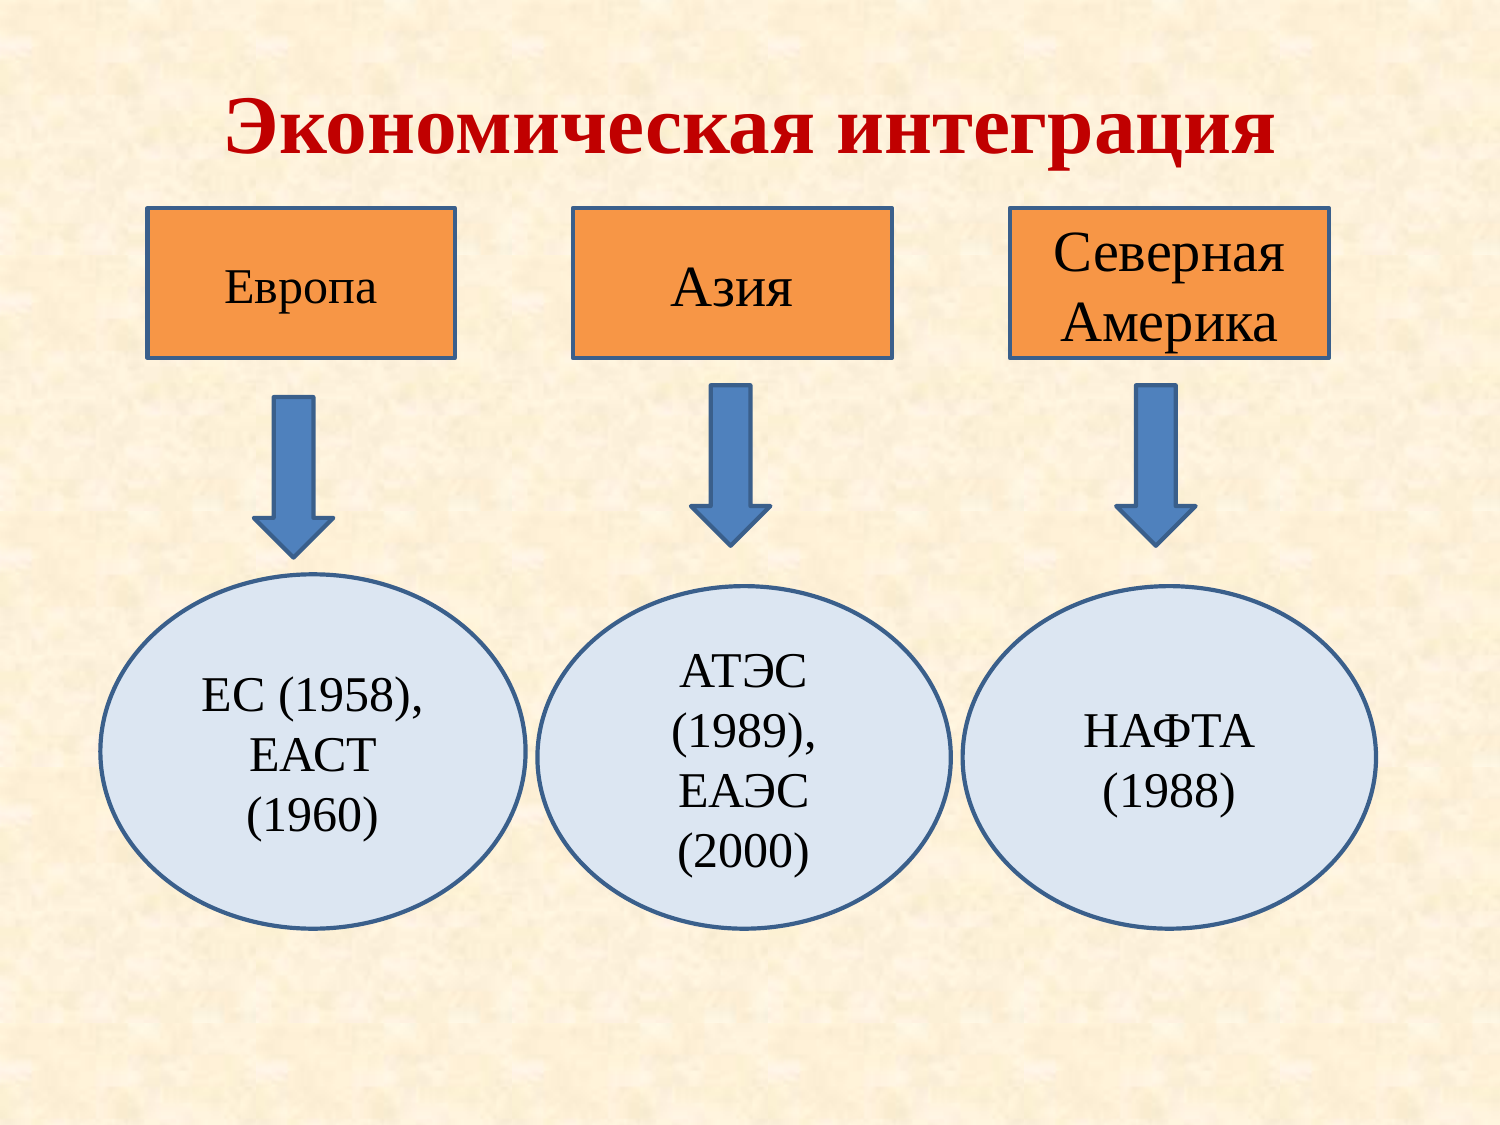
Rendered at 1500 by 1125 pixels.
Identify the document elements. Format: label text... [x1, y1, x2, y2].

text_box [1114, 383, 1198, 548]
text_box Азия [571, 206, 894, 360]
text_box [688, 383, 773, 548]
text_box Европа [145, 206, 457, 360]
text_box [251, 394, 336, 560]
picture [0, 0, 1500, 1125]
text_box ЕС (1958), ЕАСТ (1960) [98, 572, 528, 931]
title Экономическая интеграция [75, 45, 1425, 197]
text_box АТЭС (1989), ЕАЭС (2000) [535, 584, 953, 931]
text_box Северная Америка [1008, 206, 1331, 360]
text_box НАФТА (1988) [960, 584, 1379, 931]
